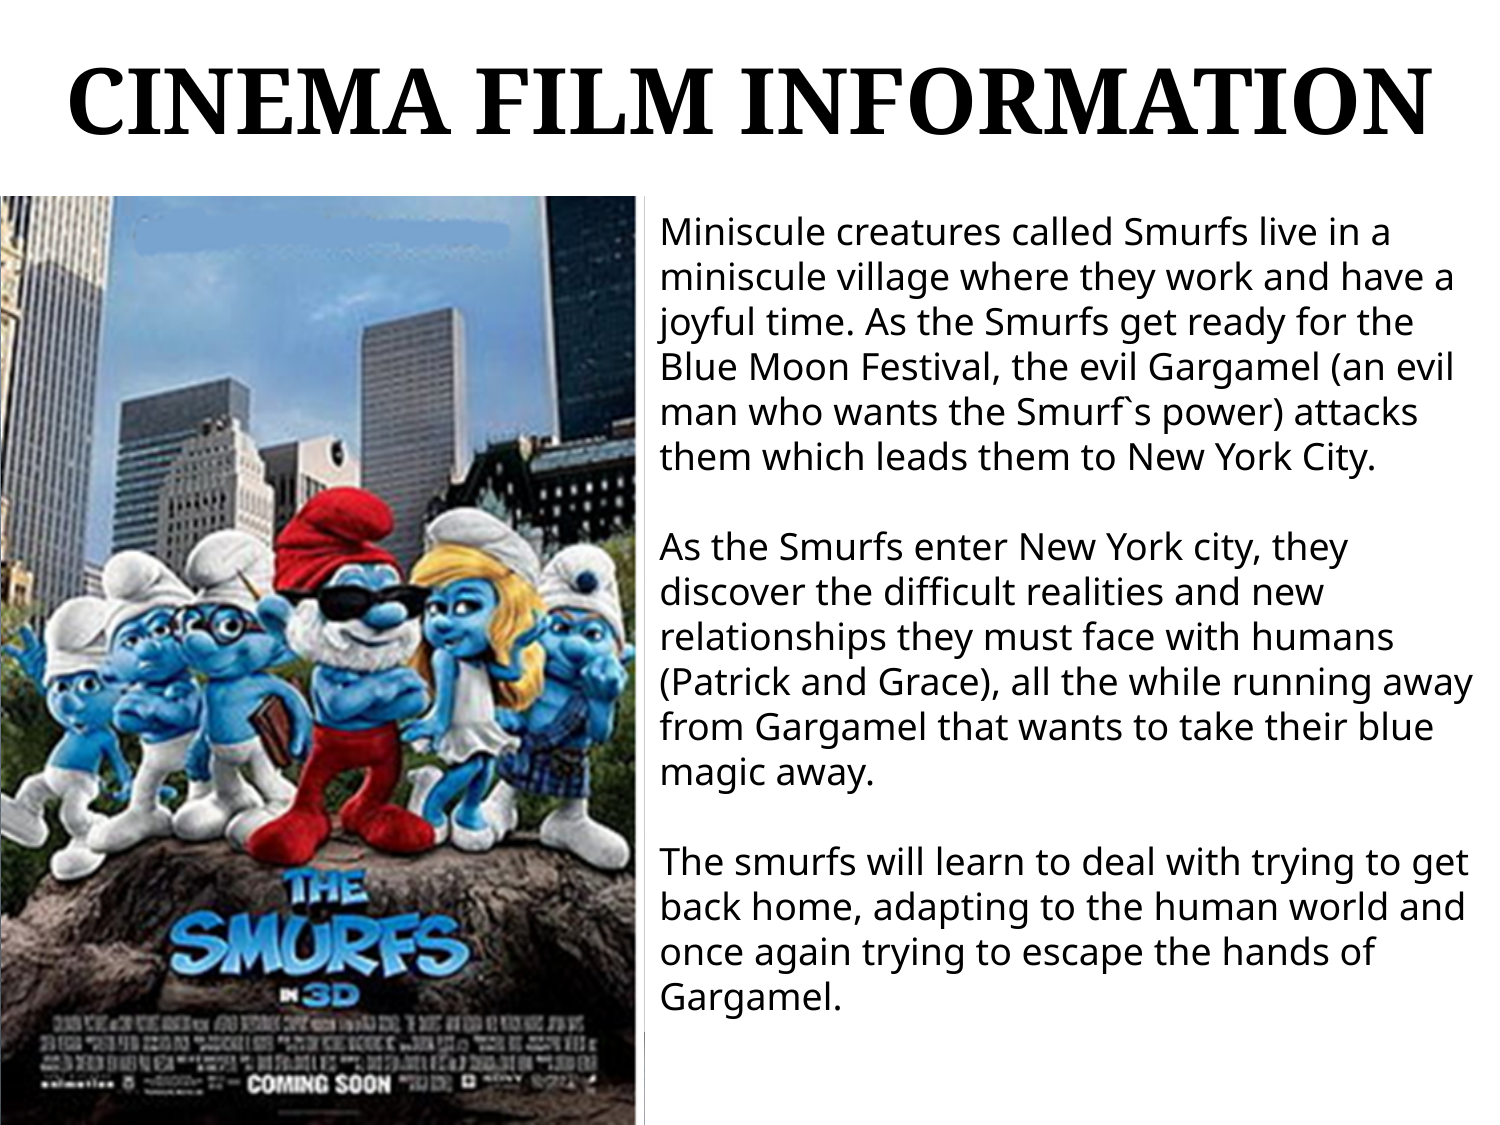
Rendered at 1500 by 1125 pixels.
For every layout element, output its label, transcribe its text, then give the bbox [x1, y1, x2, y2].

text_box Miniscule creatures called Smurfs live in a miniscule village where they work and have a joyful time. As the Smurfs get ready for the Blue Moon Festival, the evil Gargamel (an evil man who wants the Smurf`s power) attacks them which leads them to New York City. As the Smurfs enter New York city, they discover the difficult realities and new relationships they must face with humans (Patrick and Grace), all the while running away from Gargamel that wants to take their blue magic away. The smurfs will learn to deal with trying to get back home, adapting to the human world and once again trying to escape the hands of Gargamel. [644, 155, 1500, 1125]
picture [1, 195, 644, 1125]
title CINEMA FILM INFORMATION [0, 0, 1500, 197]
